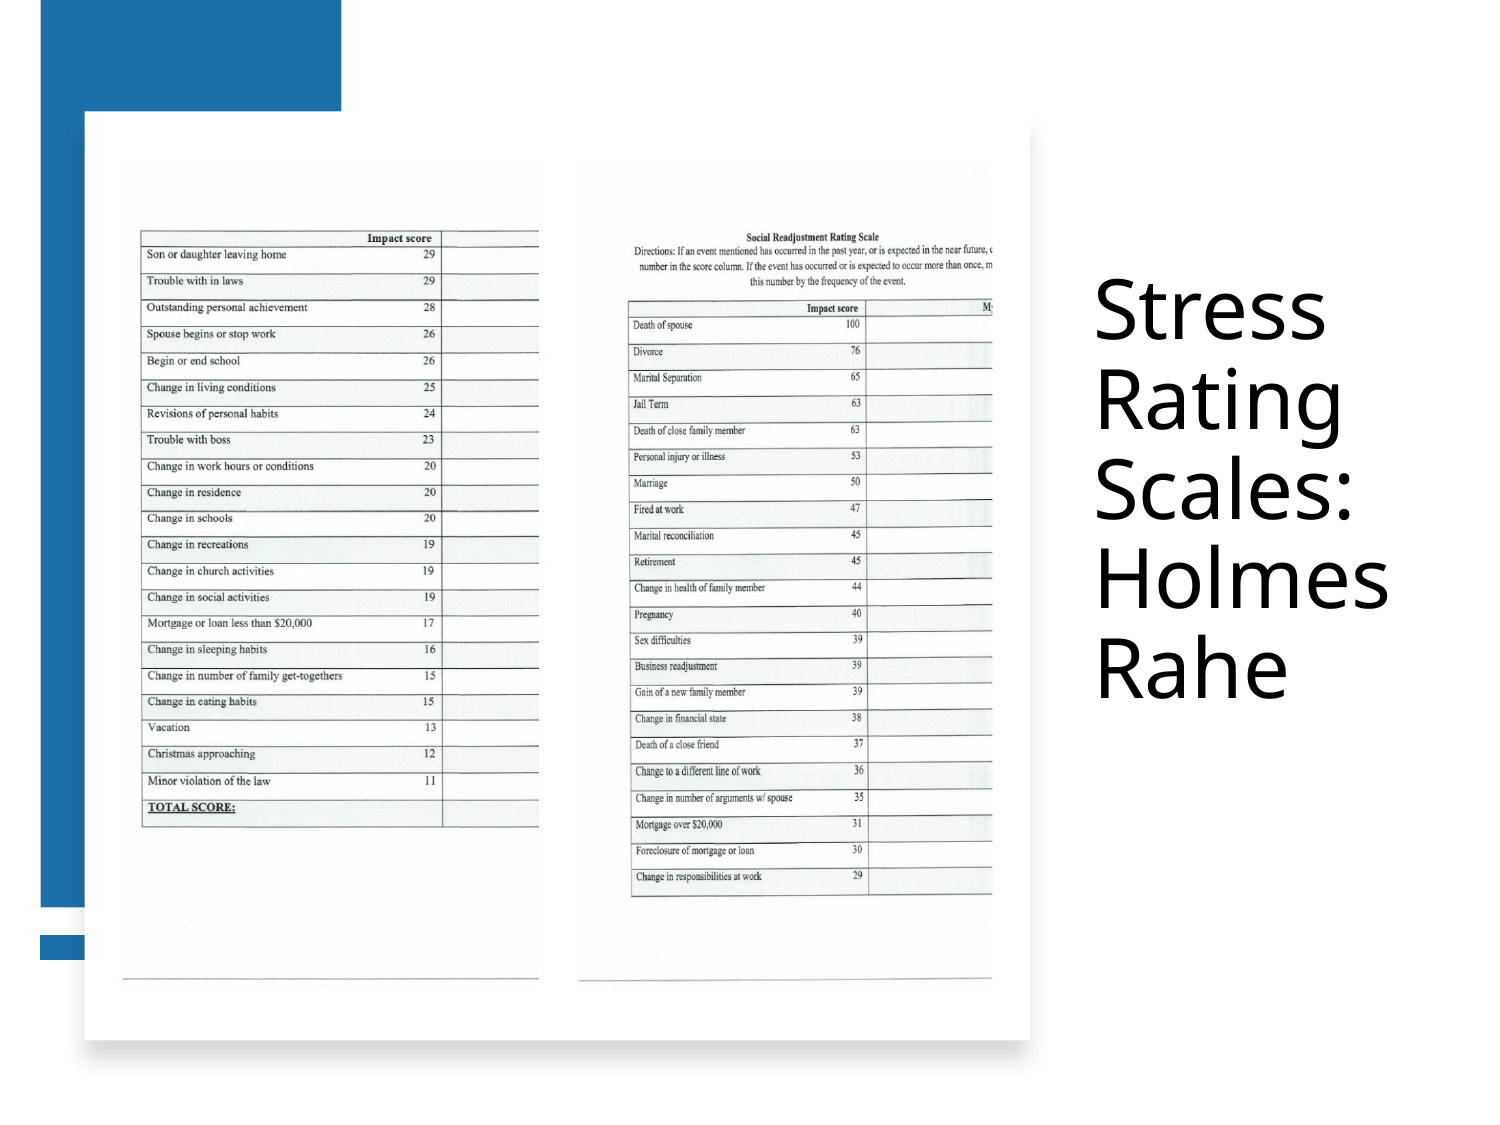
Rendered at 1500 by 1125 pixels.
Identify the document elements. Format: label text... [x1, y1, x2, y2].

text_box [0, 0, 1500, 1125]
title Stress Rating Scales: Holmes Rahe [1078, 111, 1459, 725]
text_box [40, 0, 342, 948]
picture [122, 159, 539, 988]
text_box [84, 110, 1031, 1041]
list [576, 159, 993, 988]
